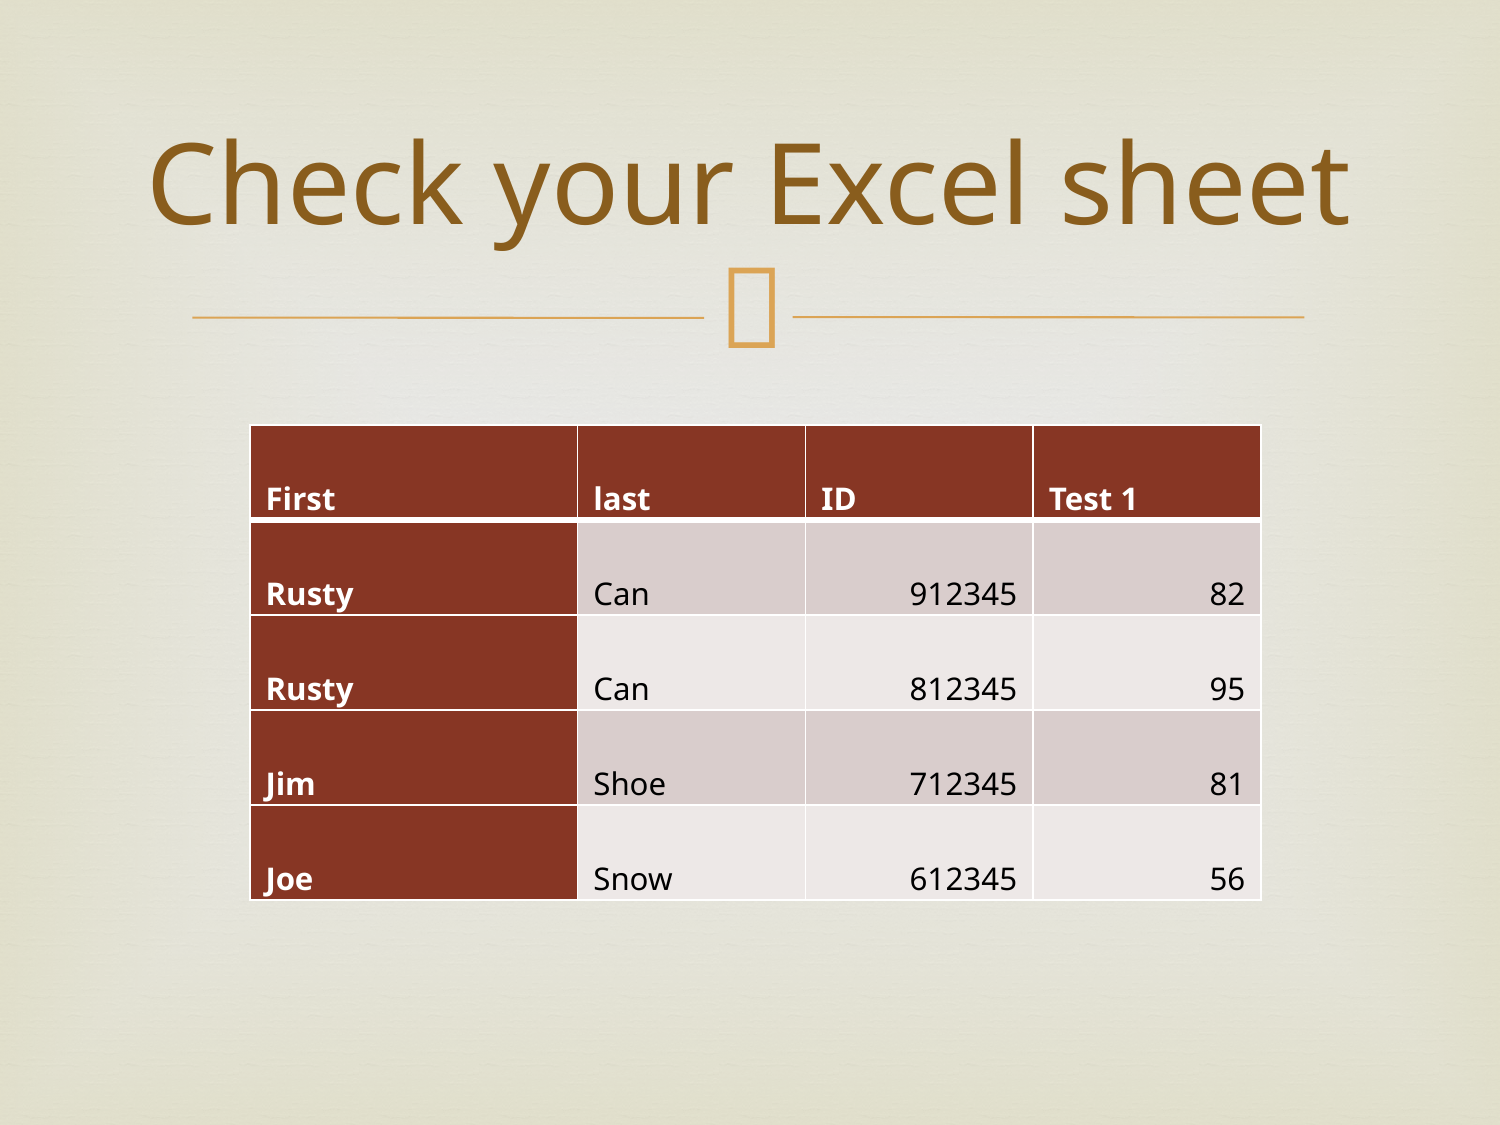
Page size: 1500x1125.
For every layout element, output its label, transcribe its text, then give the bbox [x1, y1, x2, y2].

table_cell Can [578, 616, 805, 709]
table_cell 56 [1034, 806, 1260, 899]
table_cell 912345 [806, 523, 1032, 614]
title Check your Excel sheet [112, 93, 1386, 267]
table_cell Rusty [251, 523, 577, 614]
table_cell 712345 [806, 711, 1032, 804]
table_header First [251, 426, 577, 517]
table_cell Jim [251, 711, 577, 804]
table_cell Rusty [251, 616, 577, 709]
table_cell 612345 [806, 806, 1032, 899]
table_cell 812345 [806, 616, 1032, 709]
table_cell Can [578, 523, 805, 614]
table_cell 81 [1034, 711, 1260, 804]
table_header Test 1 [1034, 426, 1260, 517]
table_header last [578, 426, 805, 517]
table_header ID [806, 426, 1032, 517]
table_cell Snow [578, 806, 805, 899]
table_cell 82 [1034, 523, 1260, 614]
table_cell 95 [1034, 616, 1260, 709]
table_cell Shoe [578, 711, 805, 804]
table_cell Joe [251, 806, 577, 899]
